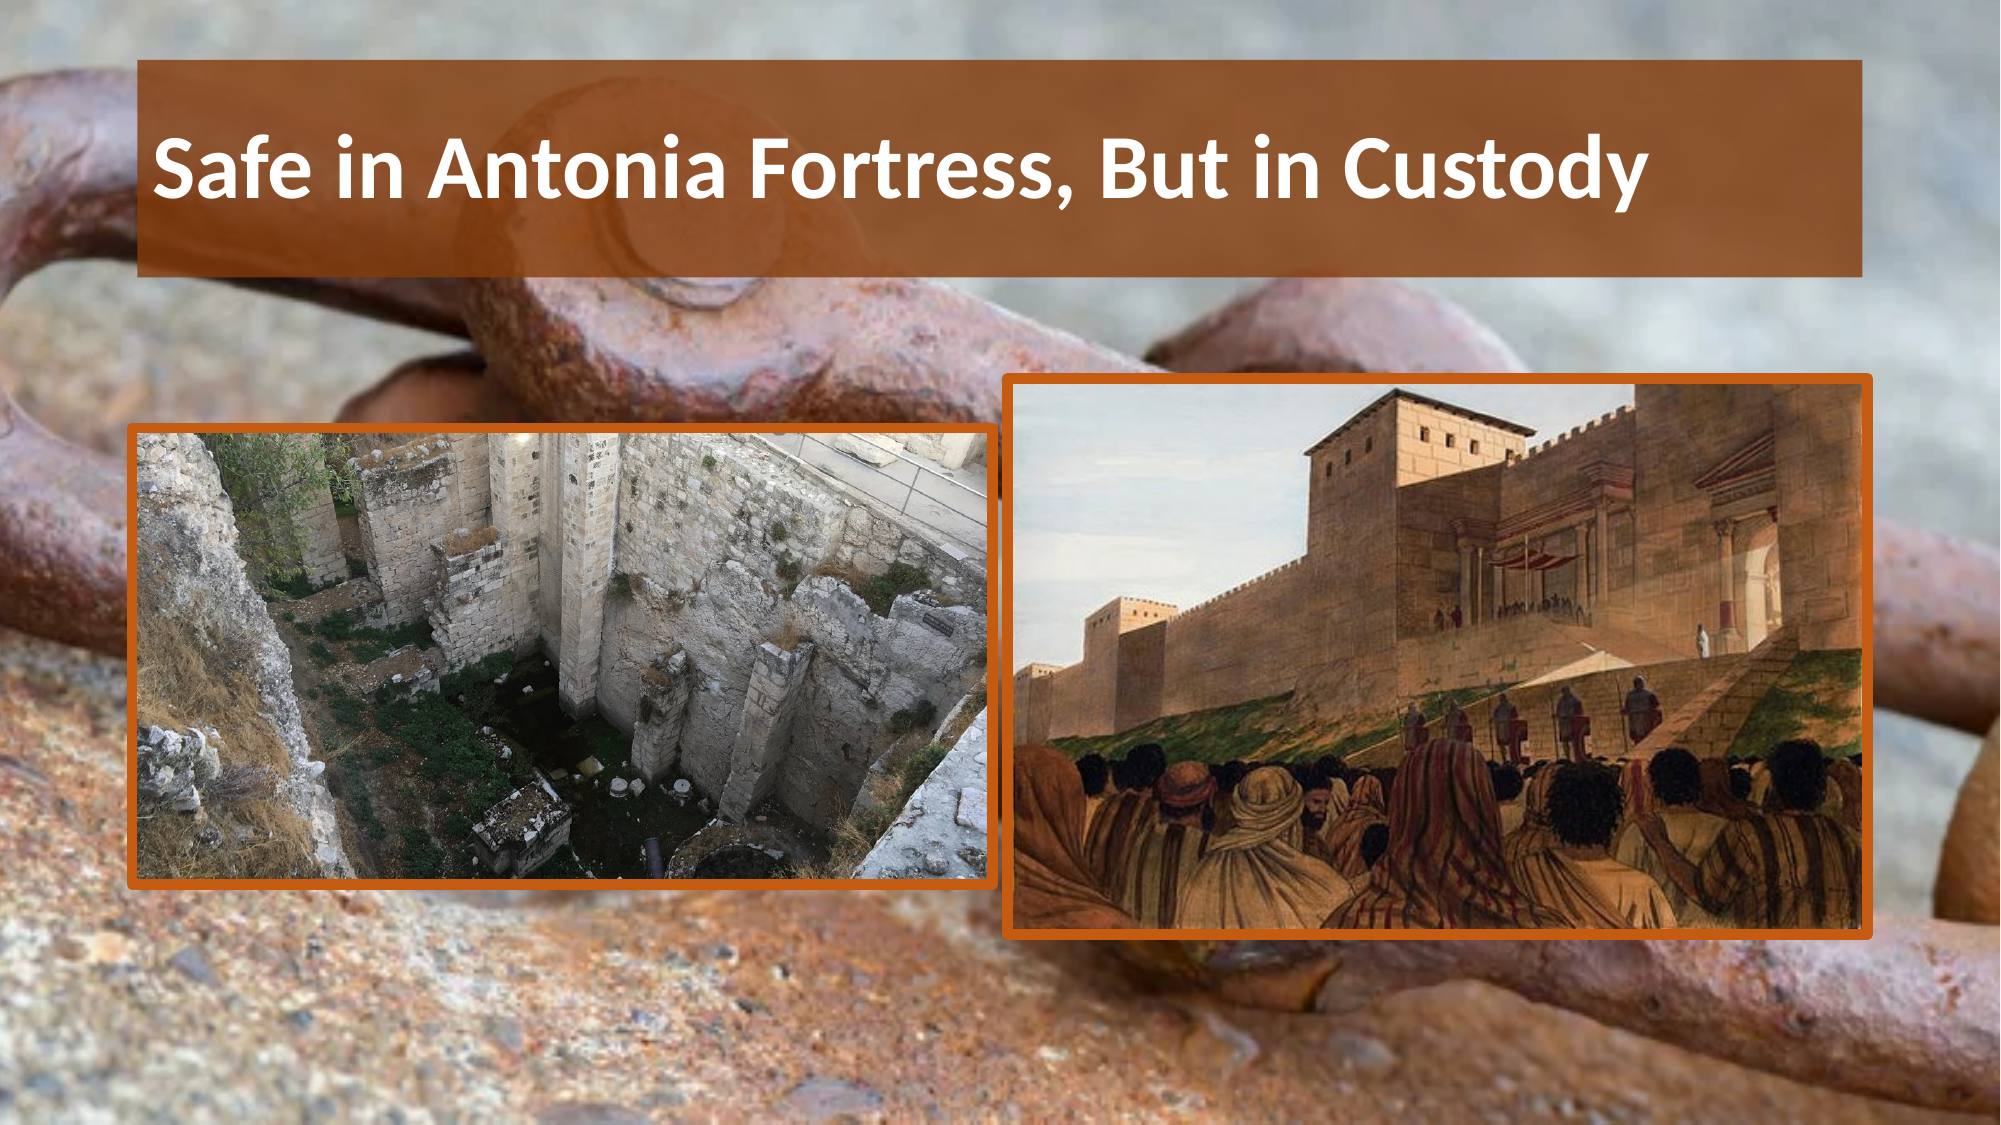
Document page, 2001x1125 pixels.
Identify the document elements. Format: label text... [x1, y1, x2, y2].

title Safe in Antonia Fortress, But in Custody [137, 59, 1863, 278]
picture [0, 0, 2001, 1125]
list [1012, 383, 1863, 930]
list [137, 433, 988, 880]
